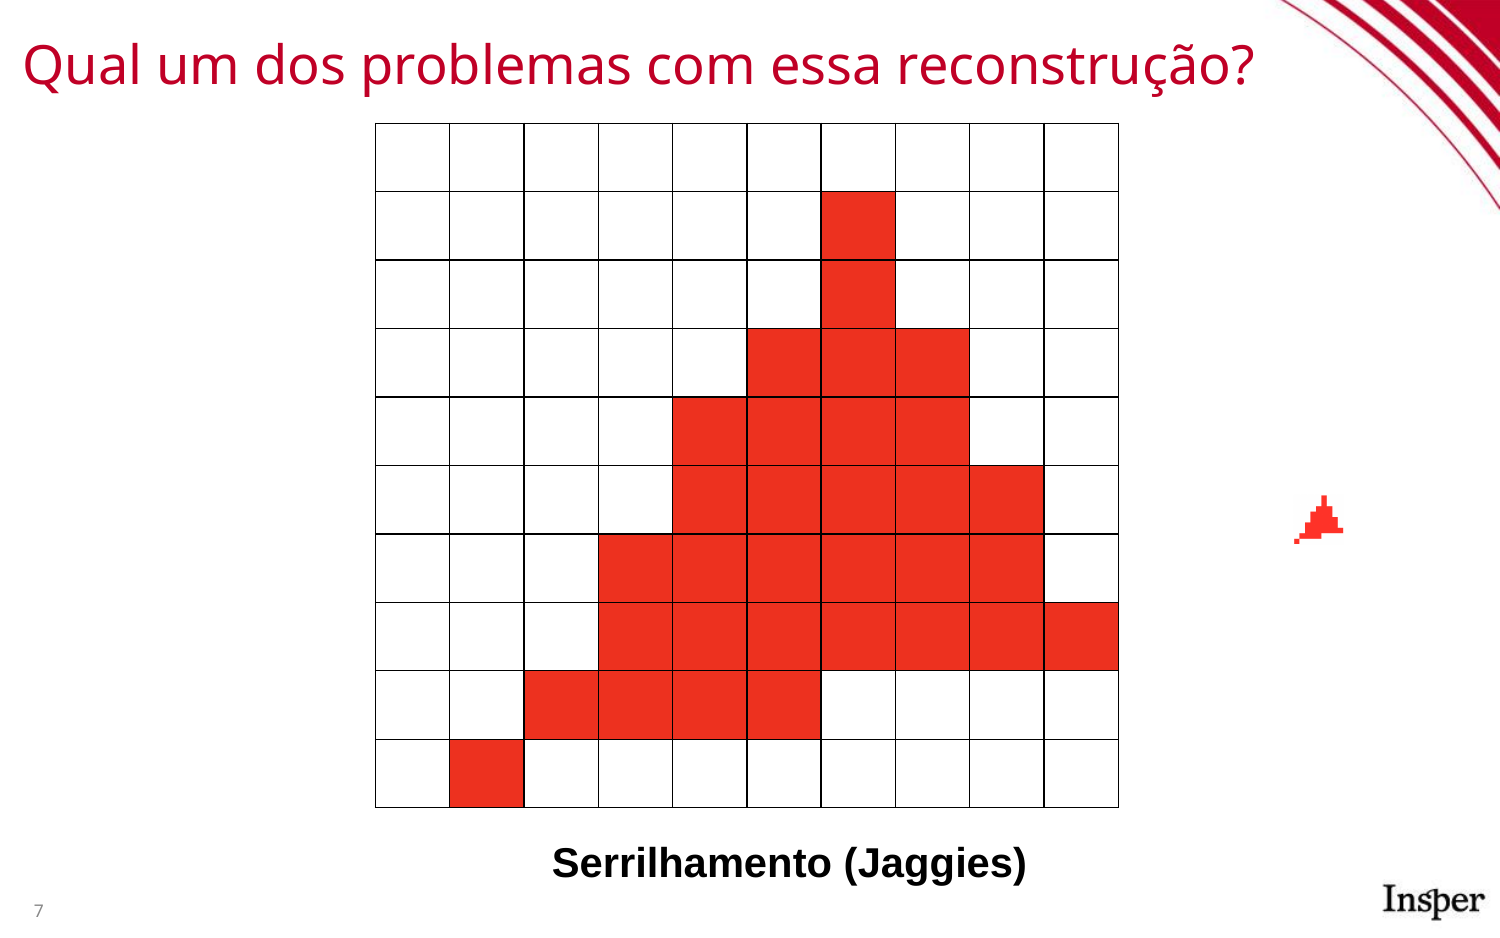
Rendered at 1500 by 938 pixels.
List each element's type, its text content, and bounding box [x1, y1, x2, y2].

table_cell [748, 535, 820, 602]
table_cell [1045, 535, 1118, 602]
table_cell [970, 671, 1043, 739]
table_cell [896, 398, 969, 465]
table_cell [822, 603, 895, 670]
table_cell [896, 192, 969, 259]
table_cell [896, 603, 969, 670]
table_header [673, 124, 746, 191]
table_cell [970, 329, 1043, 396]
table_cell [970, 466, 1043, 533]
table_cell [822, 671, 895, 739]
table_cell [748, 603, 820, 670]
table_cell [896, 740, 969, 807]
table_cell [450, 603, 523, 670]
table_cell [525, 192, 598, 259]
table_cell [970, 192, 1043, 259]
table_cell [970, 603, 1043, 670]
table_header [748, 124, 820, 191]
table_cell [748, 740, 820, 807]
table_cell [376, 261, 449, 328]
table_cell [525, 740, 598, 807]
table_cell [376, 329, 449, 396]
table_cell [525, 466, 598, 533]
table_cell [673, 261, 746, 328]
table_cell [1045, 603, 1118, 670]
table_cell [450, 192, 523, 259]
table_cell [896, 329, 969, 396]
table_cell [450, 671, 523, 739]
table_cell [748, 466, 820, 533]
table_cell [748, 398, 820, 465]
table_header [376, 124, 449, 191]
table_cell [599, 329, 672, 396]
table_cell [822, 329, 895, 396]
table_header [1045, 124, 1118, 191]
table_header [970, 124, 1043, 191]
table_cell [673, 740, 746, 807]
table_cell [748, 261, 820, 328]
table_cell [599, 398, 672, 465]
table_cell [450, 535, 523, 602]
table_cell [896, 535, 969, 602]
table_header [822, 124, 895, 191]
table_cell [822, 740, 895, 807]
table_cell [1045, 466, 1118, 533]
table_cell [970, 740, 1043, 807]
table_cell [673, 398, 746, 465]
table_cell [1045, 398, 1118, 465]
table_cell [525, 671, 598, 739]
table_cell [376, 466, 449, 533]
table_cell [525, 398, 598, 465]
table_cell [450, 261, 523, 328]
slide_number 7 [0, 887, 78, 938]
table_cell [1045, 740, 1118, 807]
table_header [896, 124, 969, 191]
table_cell [376, 535, 449, 602]
text_box Serrilhamento (Jaggies) [239, 827, 1340, 894]
table_cell [525, 603, 598, 670]
table_cell [599, 671, 672, 739]
table_cell [376, 671, 449, 739]
table_cell [822, 398, 895, 465]
table_cell [896, 466, 969, 533]
table_cell [376, 192, 449, 259]
table_cell [673, 466, 746, 533]
table_cell [970, 535, 1043, 602]
table_cell [599, 261, 672, 328]
title Qual um dos problemas com essa reconstrução? [7, 22, 1411, 108]
table_cell [1045, 671, 1118, 739]
table_cell [673, 671, 746, 739]
table_cell [822, 466, 895, 533]
table_cell [525, 261, 598, 328]
table_cell [970, 261, 1043, 328]
table_header [525, 124, 598, 191]
table_cell [599, 535, 672, 602]
table_cell [970, 398, 1043, 465]
table_cell [450, 398, 523, 465]
table_cell [748, 329, 820, 396]
table_cell [822, 192, 895, 259]
table_cell [1045, 192, 1118, 259]
table_cell [896, 671, 969, 739]
table_cell [525, 329, 598, 396]
table_cell [599, 466, 672, 533]
table_cell [599, 740, 672, 807]
table_cell [822, 261, 895, 328]
table_cell [1045, 329, 1118, 396]
table_cell [748, 192, 820, 259]
table_cell [673, 535, 746, 602]
table_cell [376, 603, 449, 670]
table_cell [822, 535, 895, 602]
table_header [599, 124, 672, 191]
table_cell [1045, 261, 1118, 328]
table_cell [673, 329, 746, 396]
table_cell [525, 535, 598, 602]
table_cell [450, 329, 523, 396]
table_cell [748, 671, 820, 739]
table_cell [376, 398, 449, 465]
table_cell [896, 261, 969, 328]
table_cell [599, 603, 672, 670]
table_cell [599, 192, 672, 259]
table_cell [376, 740, 449, 807]
table_cell [673, 603, 746, 670]
picture [249, 0, 1500, 938]
table_cell [673, 192, 746, 259]
table_header [450, 124, 523, 191]
table_cell [450, 466, 523, 533]
table_cell [450, 740, 523, 807]
